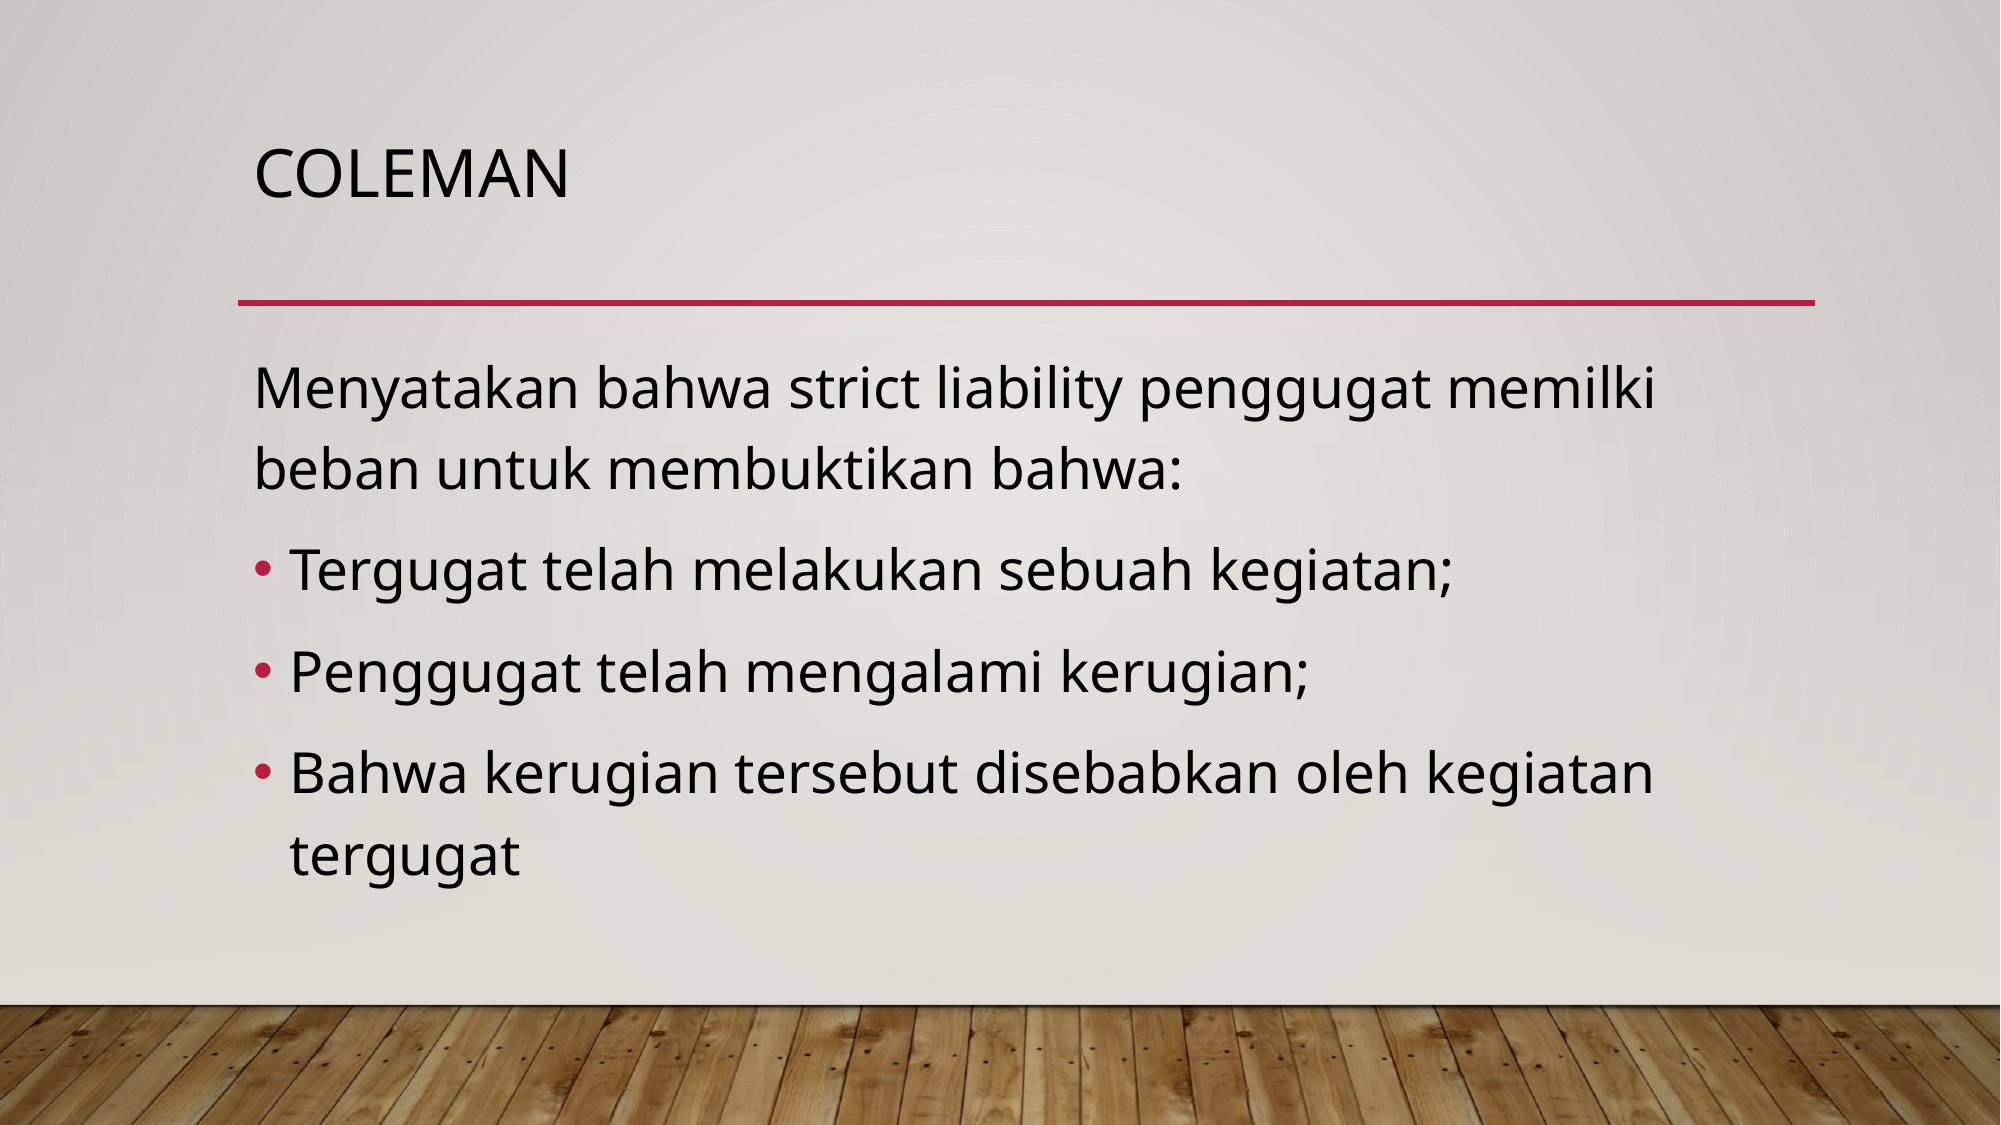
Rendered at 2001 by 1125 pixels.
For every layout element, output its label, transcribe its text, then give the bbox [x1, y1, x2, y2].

list Menyatakan bahwa strict liability penggugat memilki beban untuk membuktikan bahwa: Tergugat telah melakukan sebuah kegiatan; Penggugat telah mengalami kerugian; Bahwa kerugian tersebut disebabkan oleh kegiatan tergugat [238, 330, 1814, 897]
picture [0, 1005, 2000, 1125]
title Coleman [238, 131, 1814, 305]
